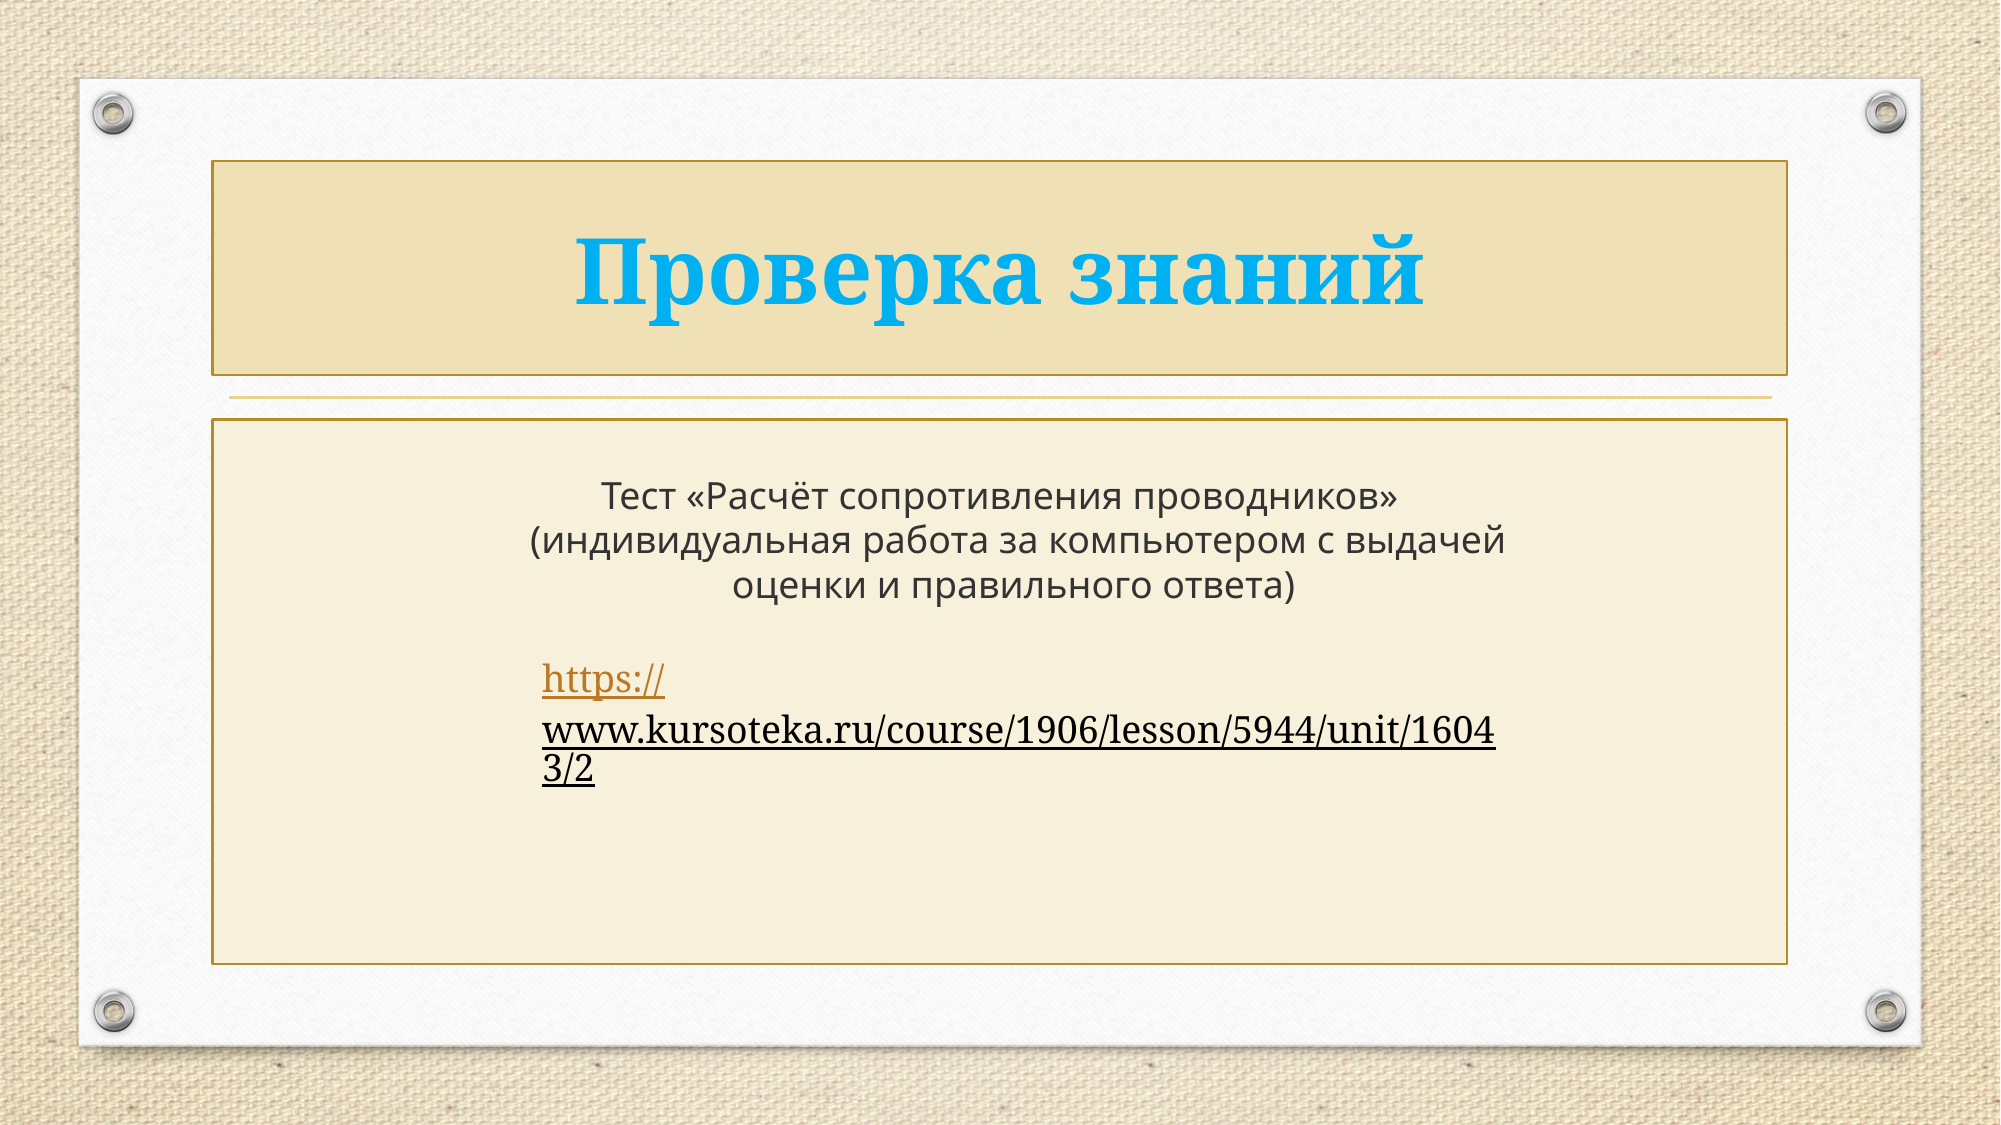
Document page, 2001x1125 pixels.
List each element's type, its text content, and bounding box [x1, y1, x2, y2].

picture [0, 0, 2001, 1125]
list Тест «Расчёт сопротивления проводников» [212, 419, 1788, 964]
title Проверка знаний [212, 161, 1788, 375]
text_box https://www.kursoteka.ru/course/1906/lesson/5944/unit/16043/2 [527, 648, 1528, 810]
text_box (индивидуальная работа за компьютером с выдачей оценки и правильного ответа) [500, 463, 1528, 659]
